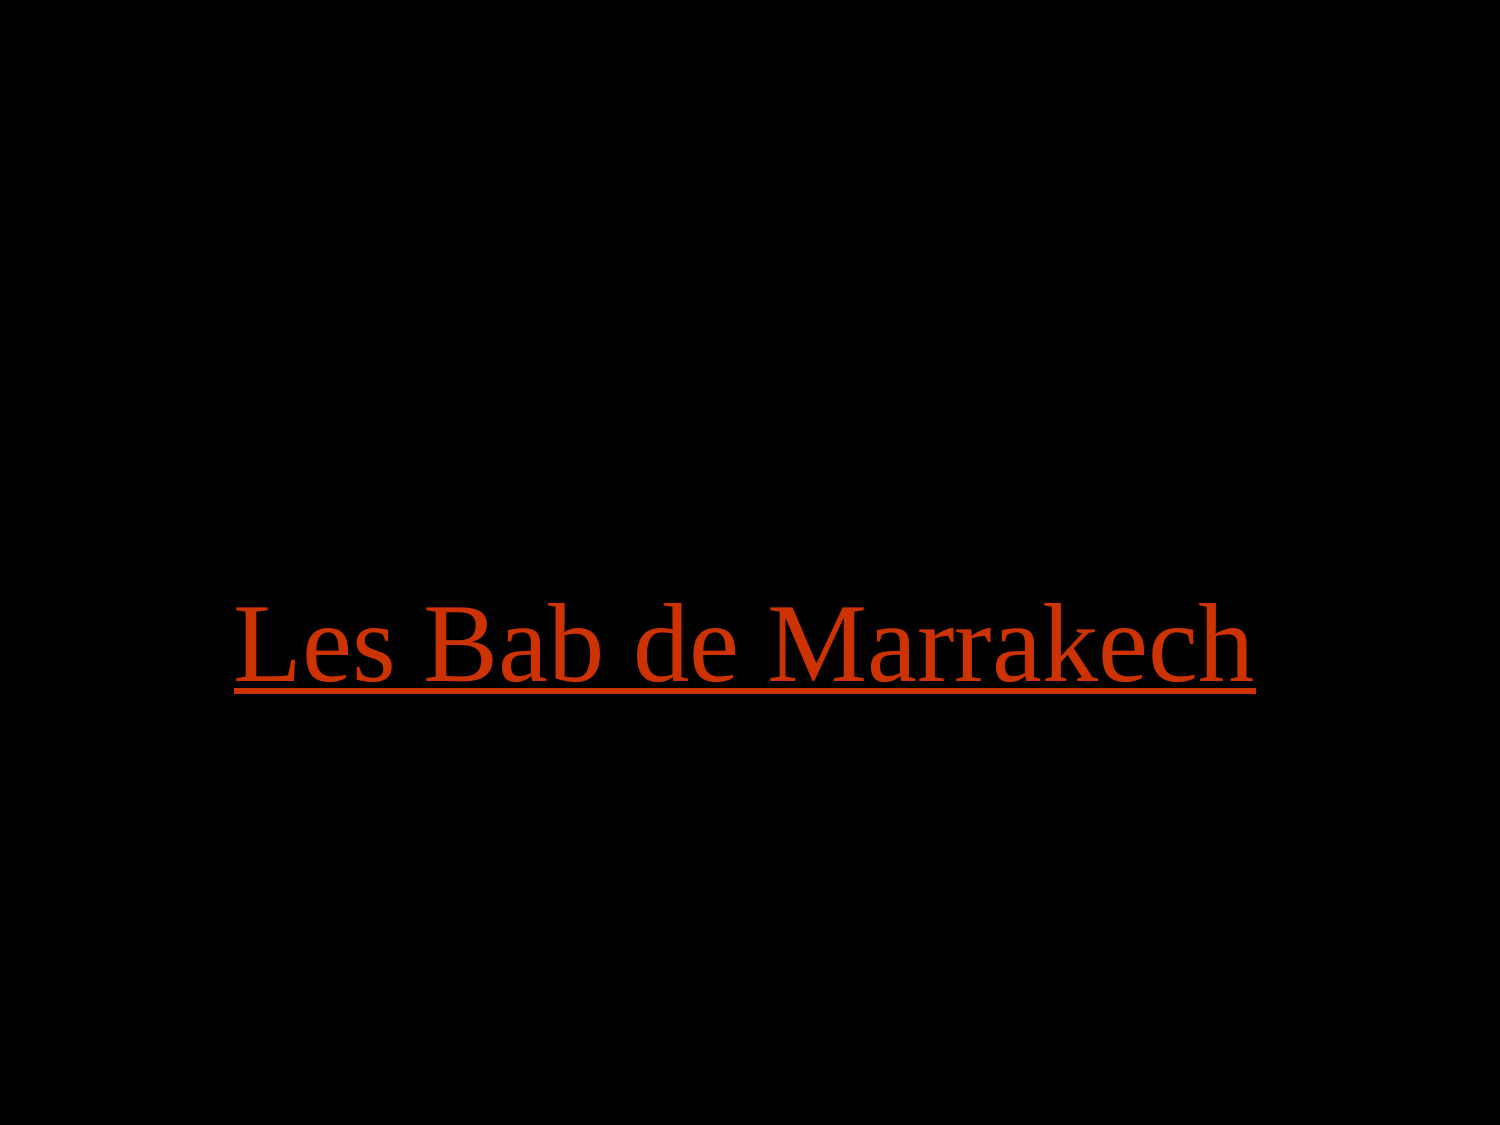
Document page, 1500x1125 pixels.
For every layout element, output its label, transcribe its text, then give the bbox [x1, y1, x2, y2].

title Les Bab de Marrakech [87, 0, 1426, 711]
